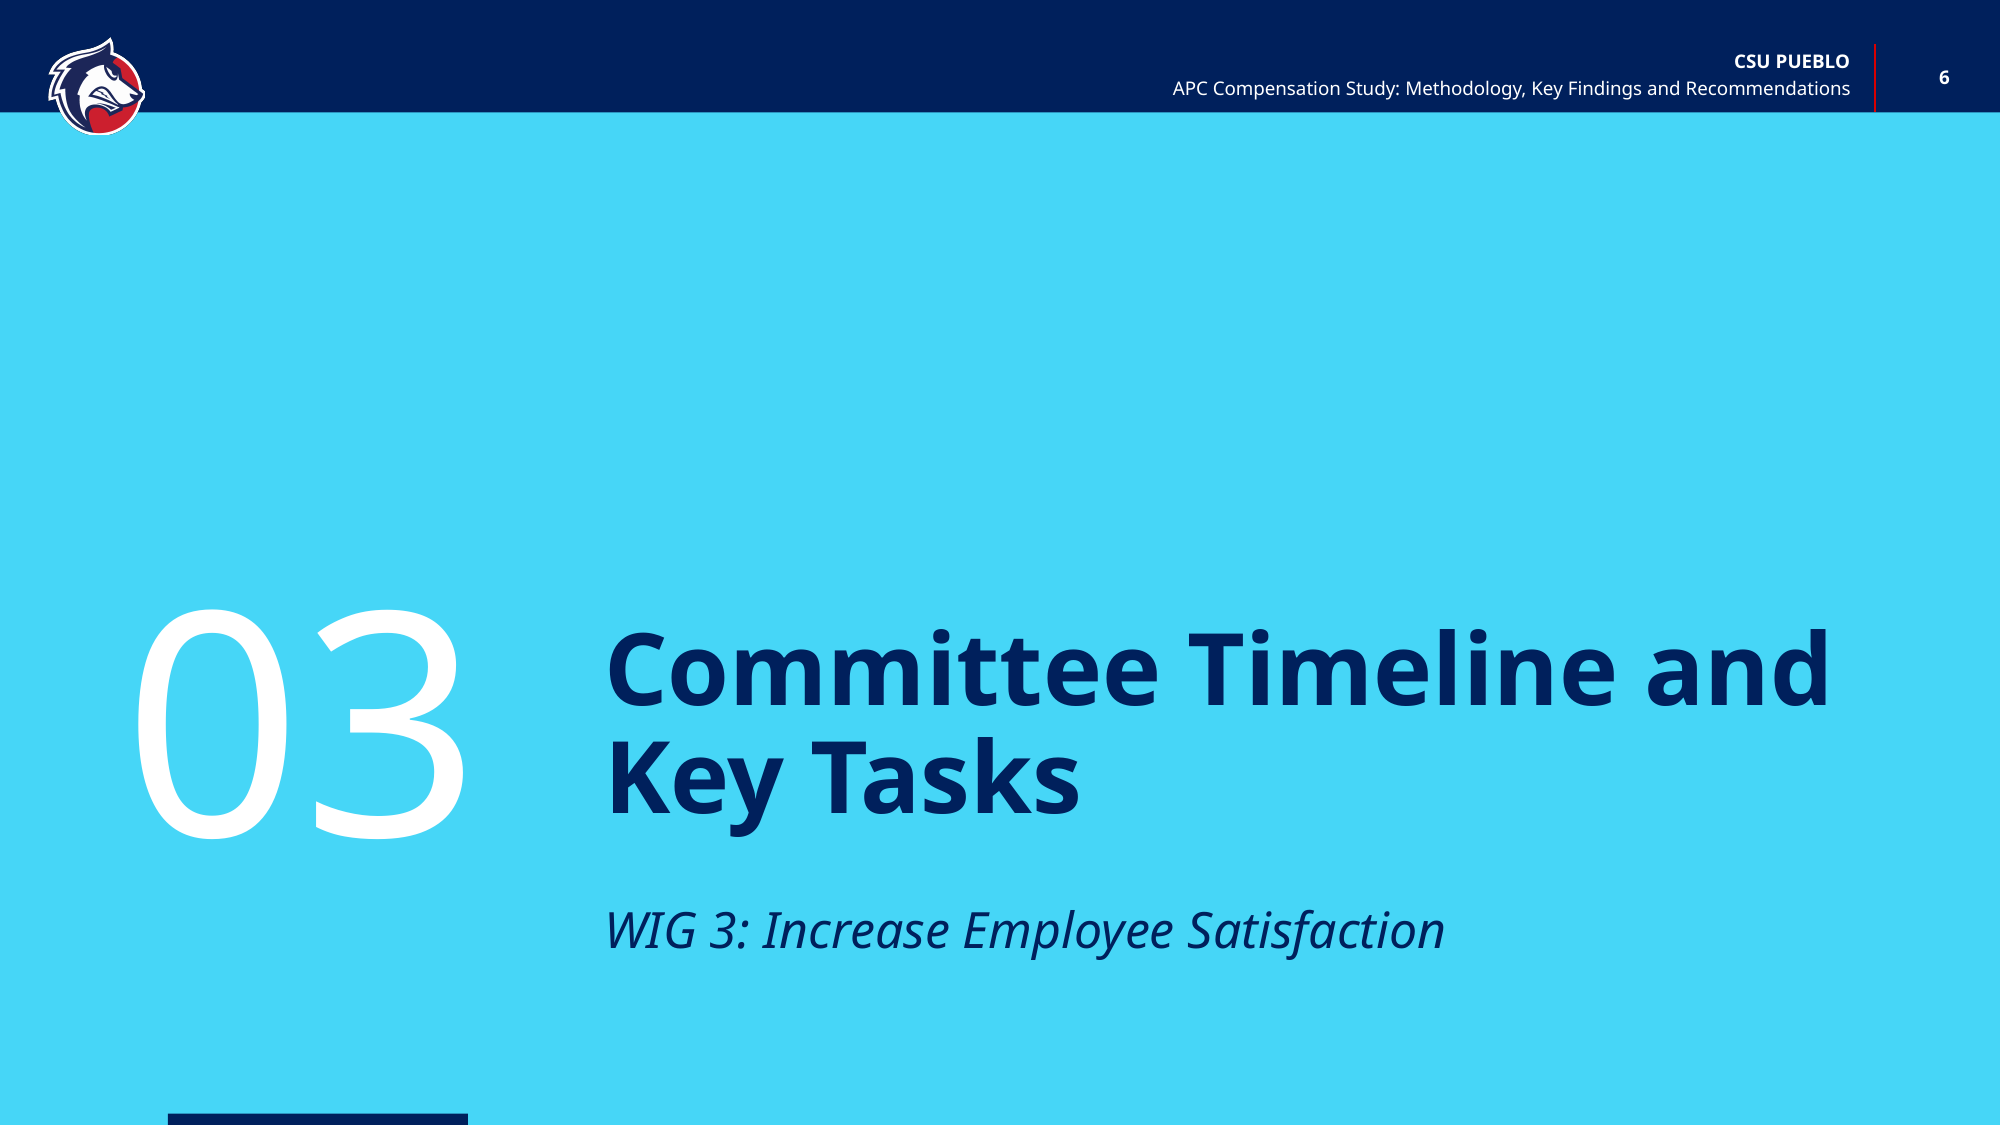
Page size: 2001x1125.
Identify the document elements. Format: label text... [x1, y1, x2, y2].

title Committee Timeline and Key Tasks [604, 385, 1850, 836]
footer APC Compensation Study: Methodology, Key Findings and Recommendations [1025, 76, 1850, 112]
slide_number ‹#› [1875, 43, 1950, 113]
subtitle WIG 3: Increase Employee Satisfaction [604, 893, 1850, 1075]
list 03 [123, 385, 574, 893]
picture [48, 37, 145, 135]
